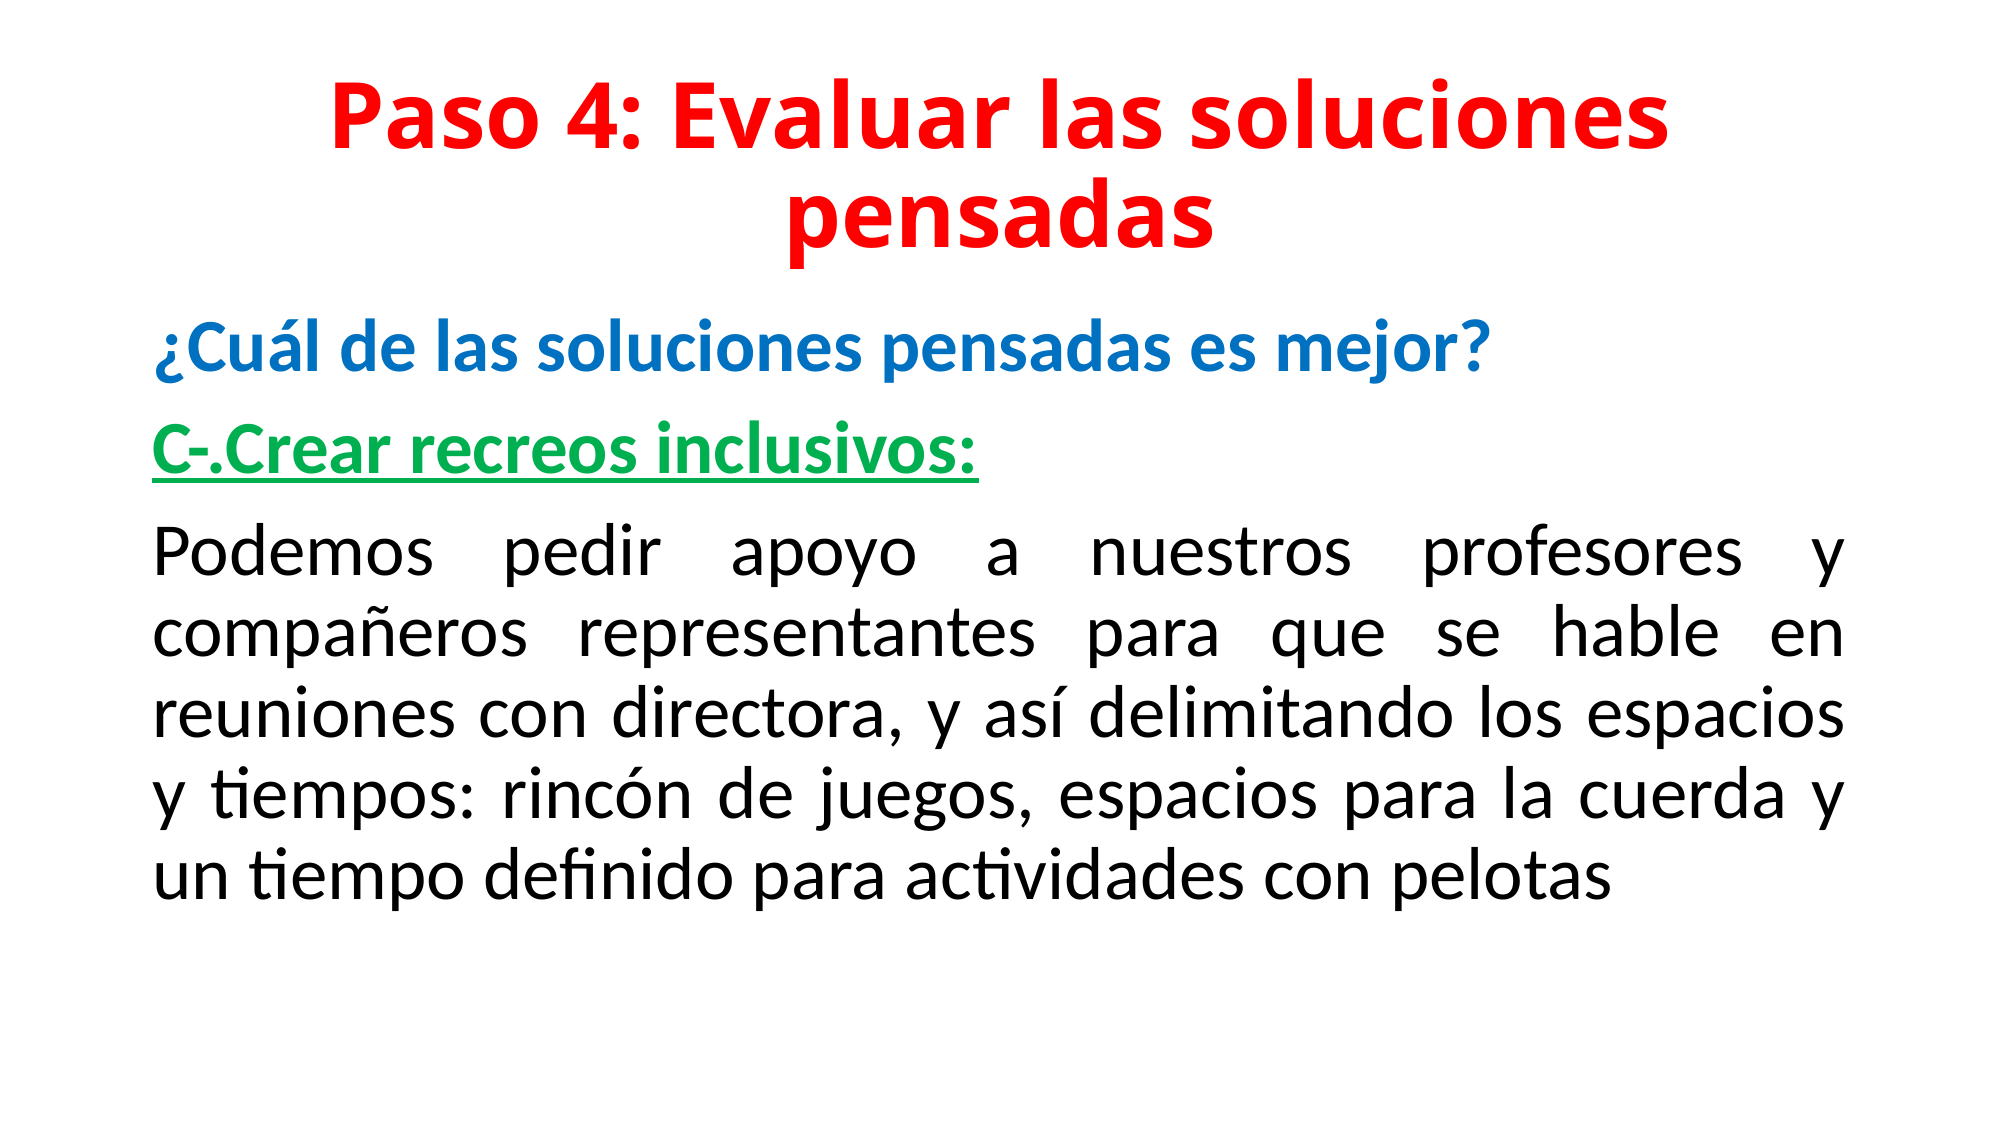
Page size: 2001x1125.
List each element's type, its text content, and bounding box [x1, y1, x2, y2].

title Paso 4: Evaluar las soluciones pensadas [137, 59, 1863, 278]
list ¿Cuál de las soluciones pensadas es mejor? C-.Crear recreos inclusivos: Podemos pedir apoyo a nuestros profesores y compañeros representantes para que se hable en reuniones con directora, y así delimitando los espacios y tiempos: rincón de juegos, espacios para la cuerda y un tiempo definido para actividades con pelotas [137, 299, 1863, 1014]
